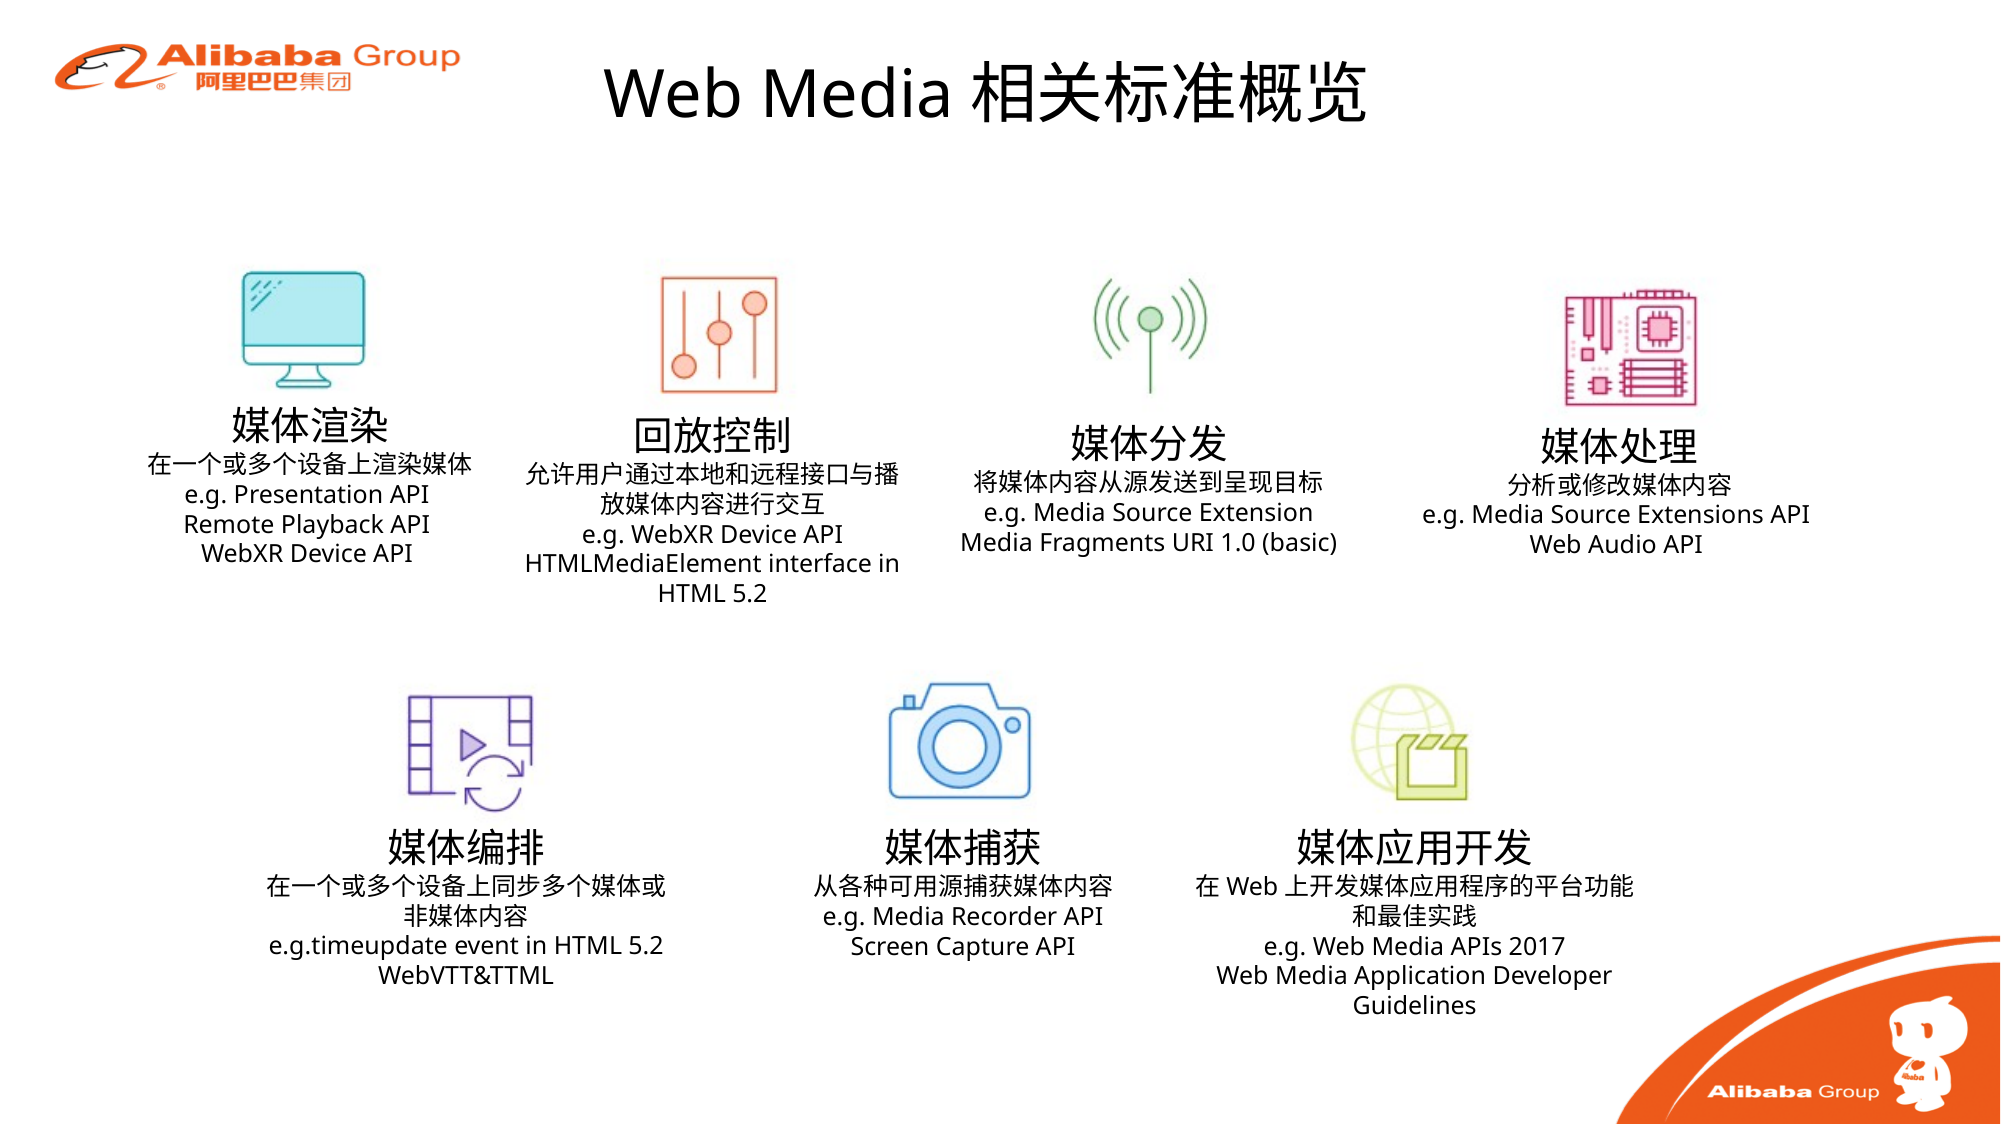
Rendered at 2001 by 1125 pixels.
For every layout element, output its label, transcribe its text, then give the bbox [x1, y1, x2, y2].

text_box 媒体处理 分析或修改媒体内容 e.g. Media Source Extensions API Web Audio API [1358, 414, 1881, 614]
picture [0, 0, 2001, 1124]
text_box 媒体编排 在一个或多个设备上同步多个媒体或非媒体内容 e.g.timeupdate event in HTML 5.2 WebVTT&TTML [246, 815, 686, 998]
text_box 媒体应用开发 在Web上开发媒体应用程序的平台功能和最佳实践 e.g. Web Media APIs 2017 Web Media Application Developer Guidelines [1178, 815, 1652, 1028]
title Web Media相关标准概览 [87, 0, 1888, 185]
text_box 媒体渲染 在一个或多个设备上渲染媒体 e.g. Presentation API Remote Playback API WebXR Device API [120, 393, 500, 623]
text_box 媒体捕获 从各种可用源捕获媒体内容 e.g. Media Recorder API Screen Capture API [765, 815, 1161, 968]
text_box 回放控制 允许用户通过本地和远程接口与播放媒体内容进行交互 e.g. WebXR Device API HTMLMediaElement interface in HTML 5.2 [500, 403, 926, 616]
text_box 媒体分发 将媒体内容从源发送到呈现目标 e.g. Media Source Extension Media Fragments URI 1.0 (basic) [925, 411, 1373, 564]
